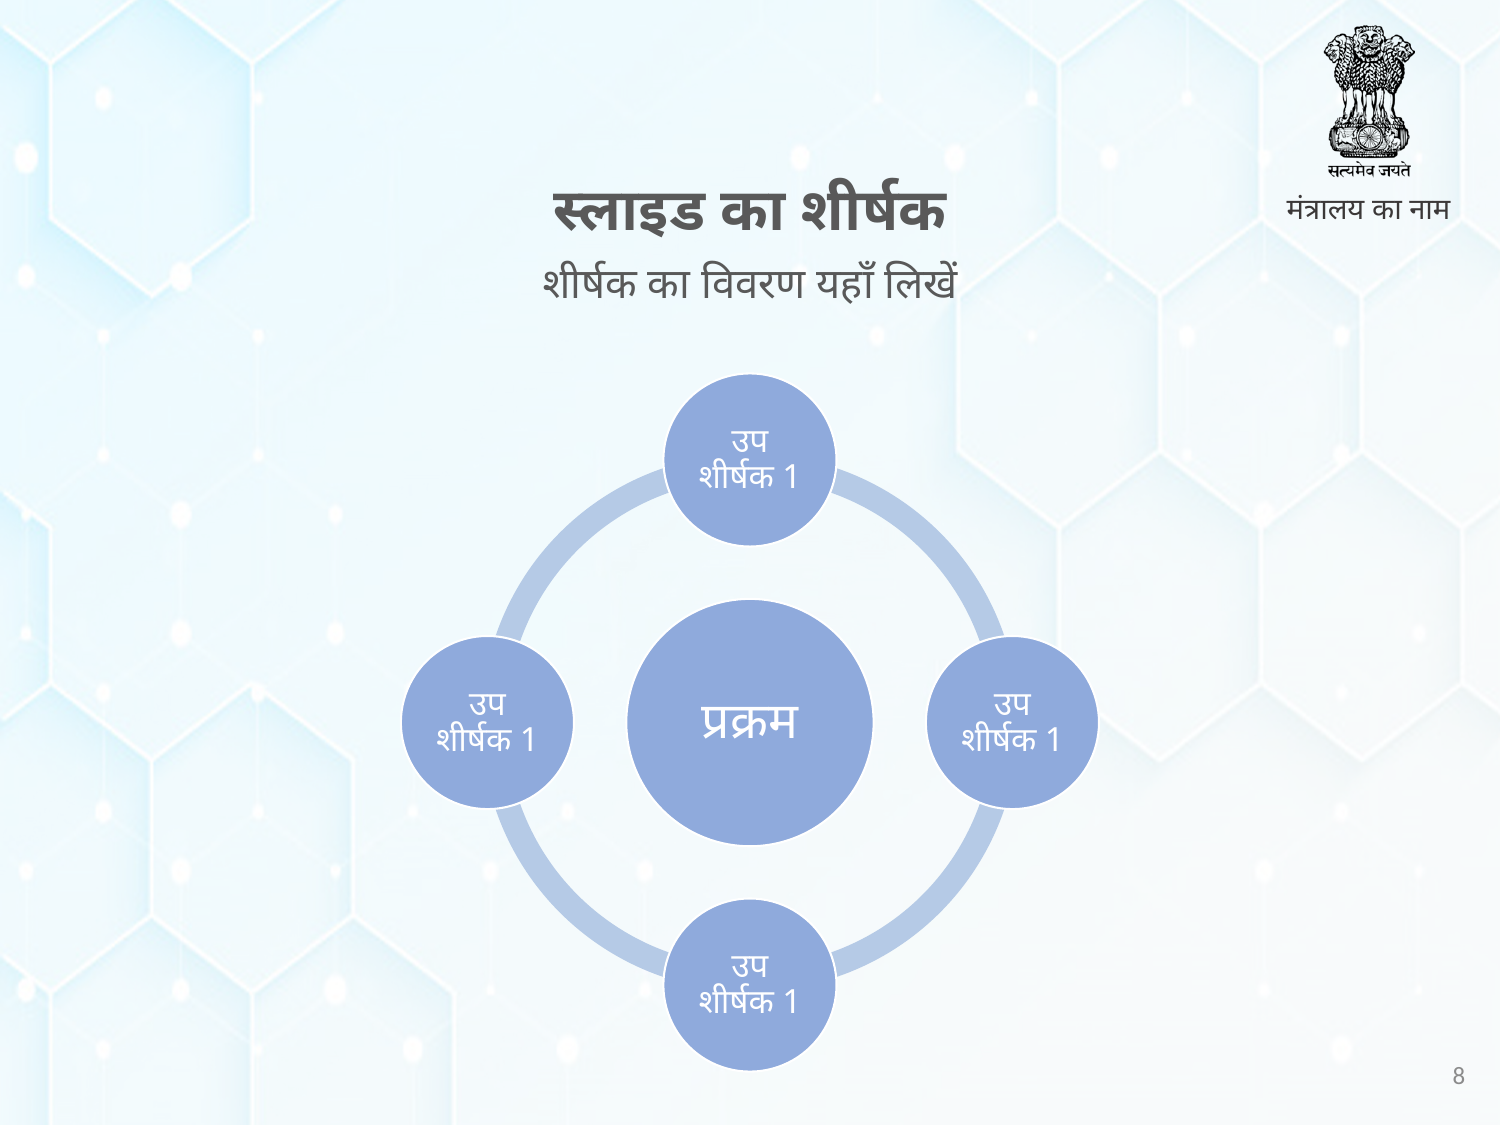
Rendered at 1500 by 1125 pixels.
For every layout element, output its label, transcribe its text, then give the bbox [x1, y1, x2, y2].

picture [1322, 23, 1415, 179]
list स्लाइड का शीर्षक [278, 172, 1222, 244]
list शीर्षक का विवरण यहाँ लिखें [219, 255, 1281, 350]
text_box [188, 373, 1311, 1072]
slide_number 8 [1142, 1044, 1481, 1105]
